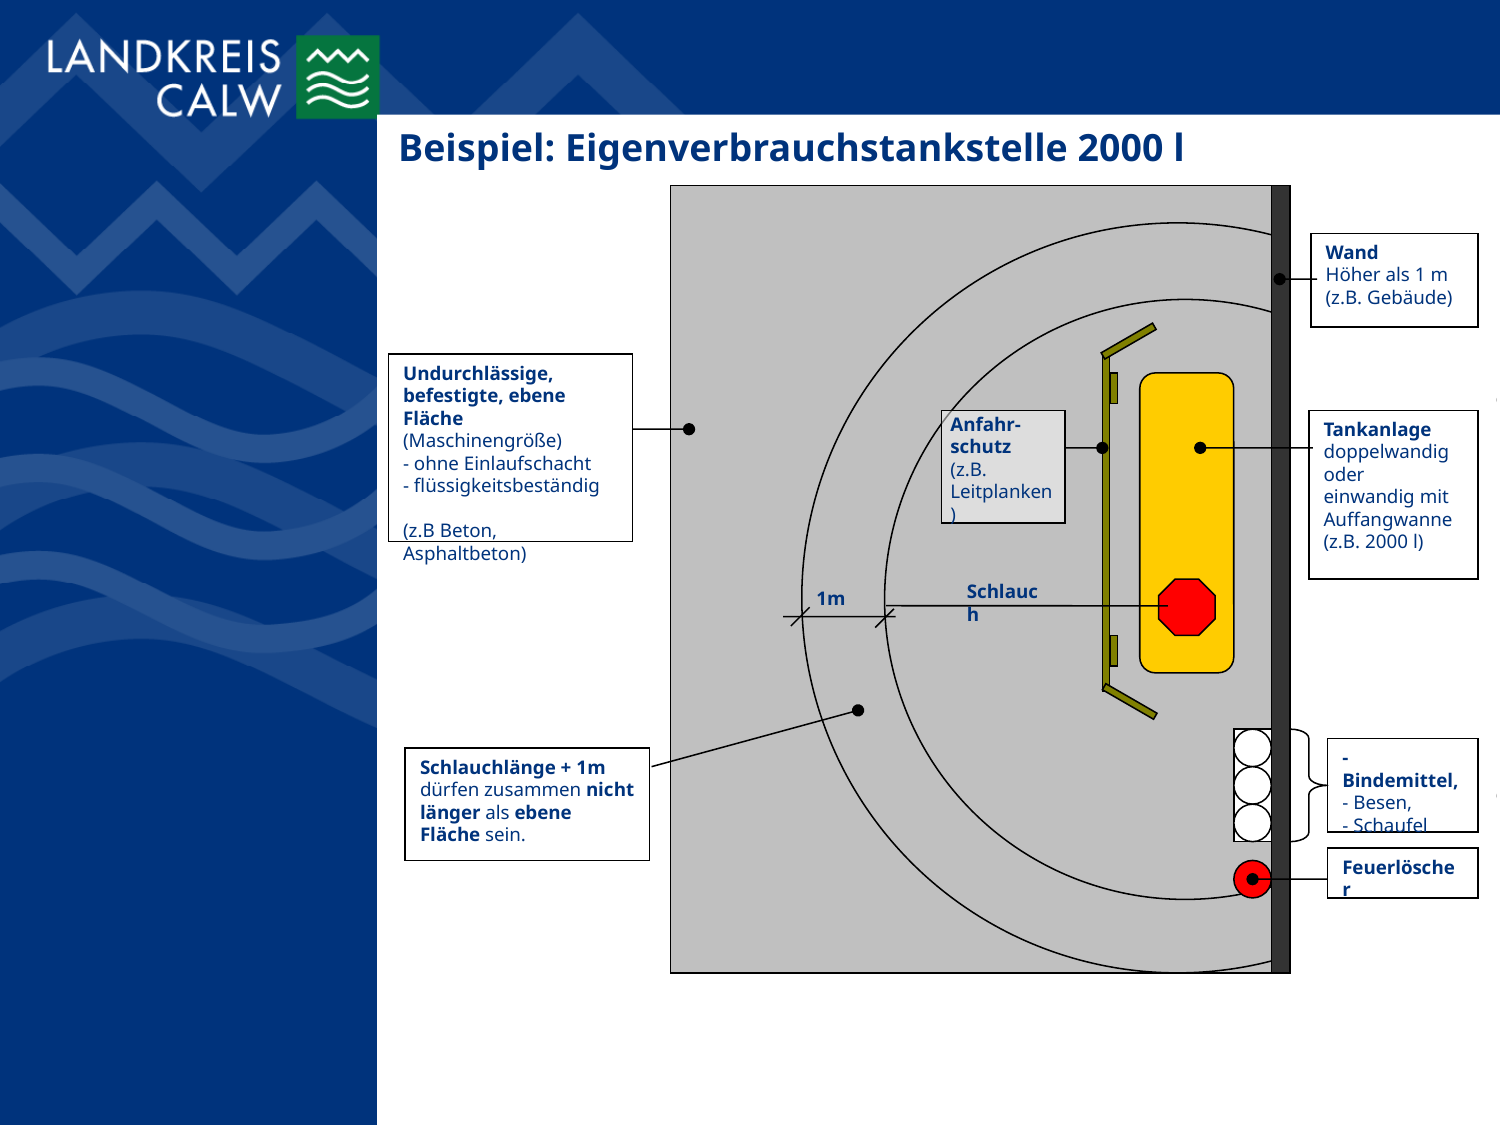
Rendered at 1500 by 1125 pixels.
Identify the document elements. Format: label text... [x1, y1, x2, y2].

text_box Beispiel: Eigenverbrauchstankstelle 2000 l [383, 116, 1500, 177]
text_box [388, 166, 1500, 1067]
text_box [377, 114, 1500, 1125]
